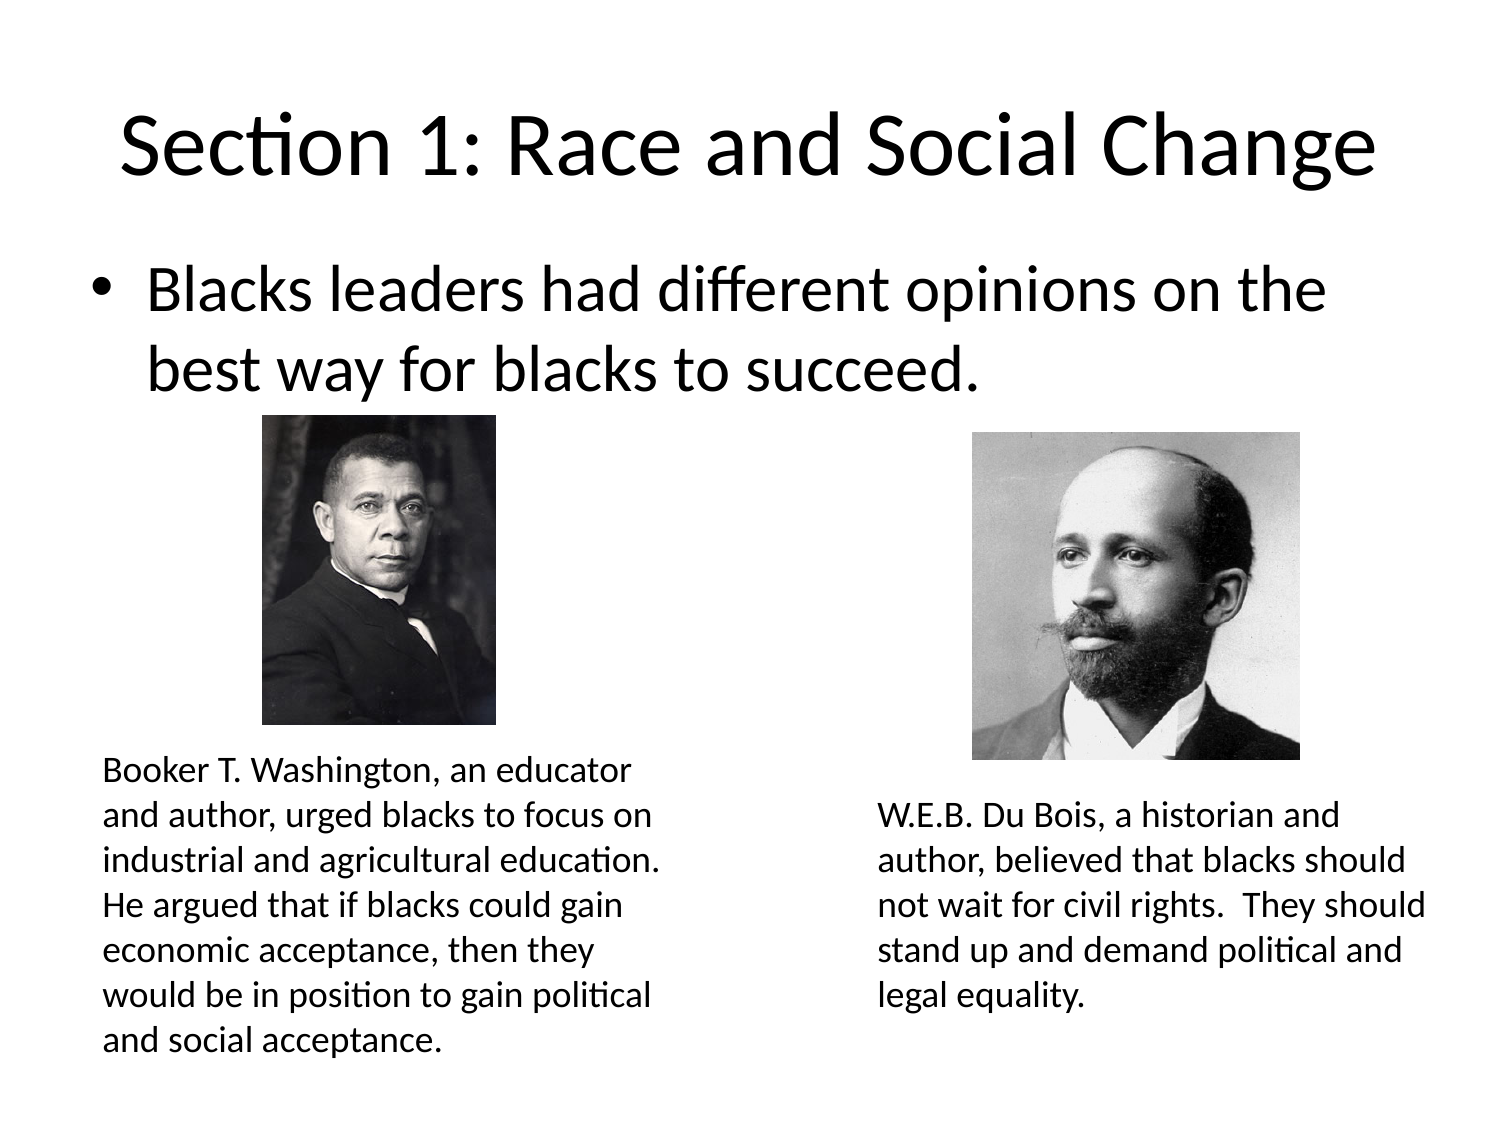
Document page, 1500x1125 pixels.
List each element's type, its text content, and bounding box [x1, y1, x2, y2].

picture [972, 432, 1300, 760]
title Section 1: Race and Social Change [75, 45, 1425, 233]
text_box Booker T. Washington, an educator and author, urged blacks to focus on industrial and agricultural education. He argued that if blacks could gain economic acceptance, then they would be in position to gain political and social acceptance. [87, 737, 713, 1068]
list Blacks leaders had different opinions on the best way for blacks to succeed. [75, 237, 1425, 980]
picture [262, 415, 496, 726]
text_box W.E.B. Du Bois, a historian and author, believed that blacks should not wait for civil rights. They should stand up and demand political and legal equality. [862, 782, 1463, 1023]
